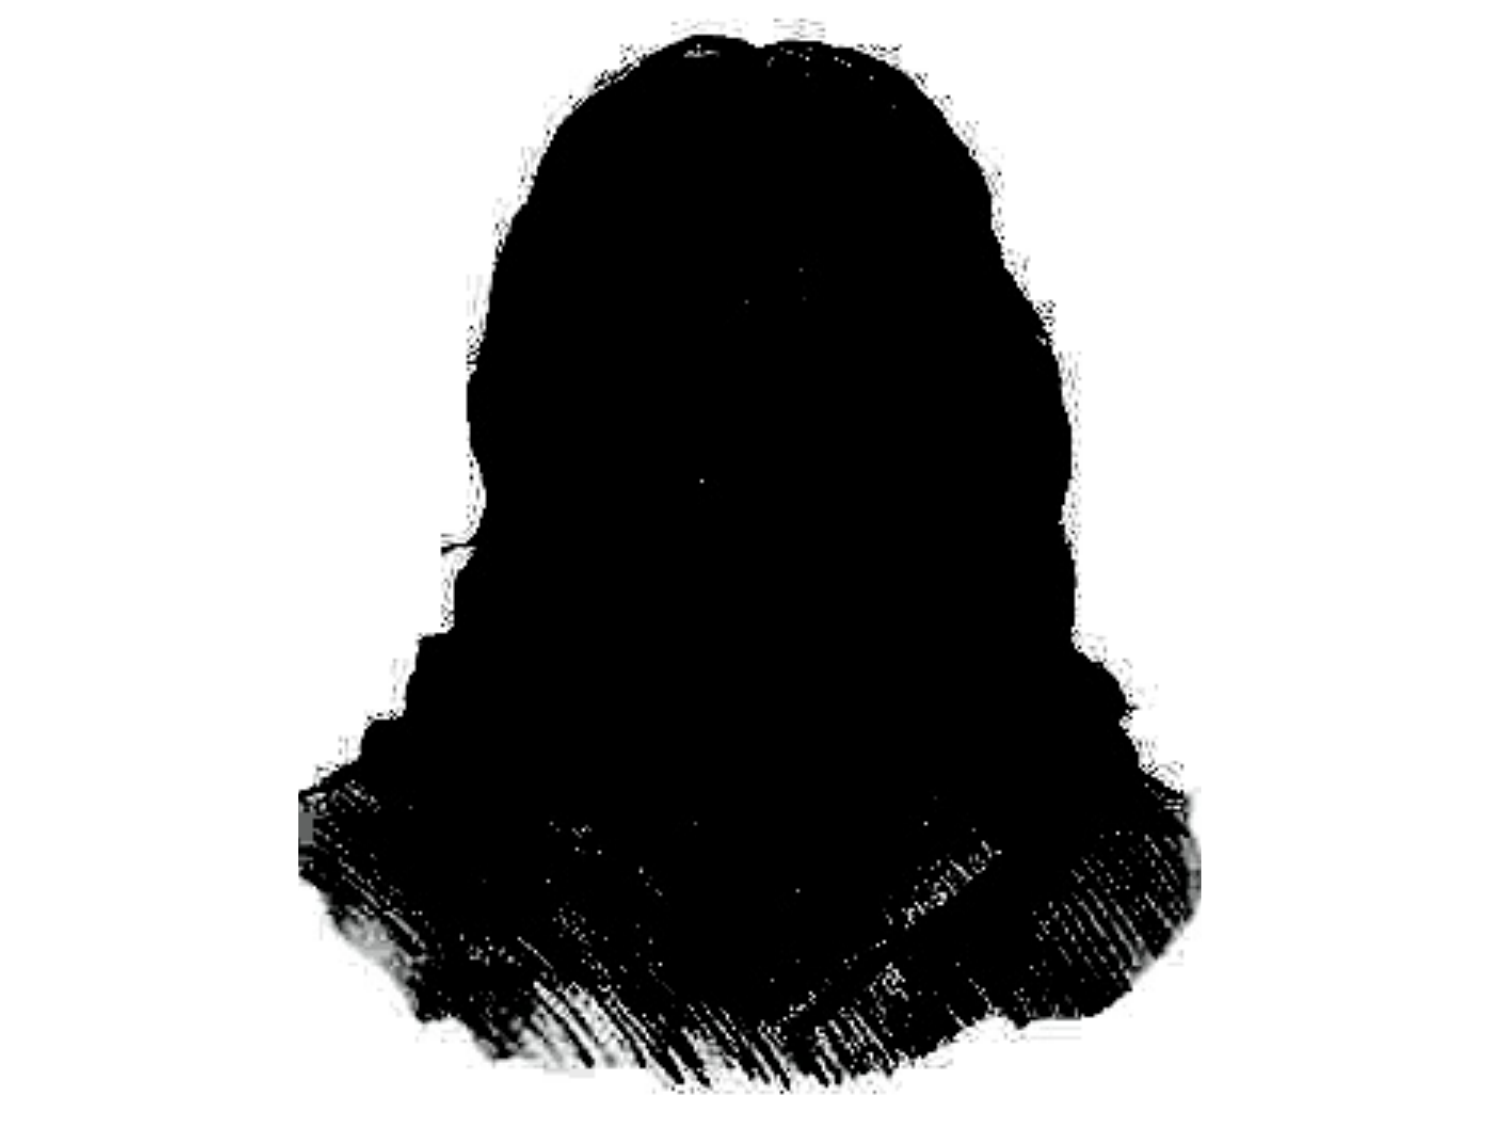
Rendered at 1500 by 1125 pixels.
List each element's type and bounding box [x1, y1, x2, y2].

picture [298, 0, 1202, 1125]
